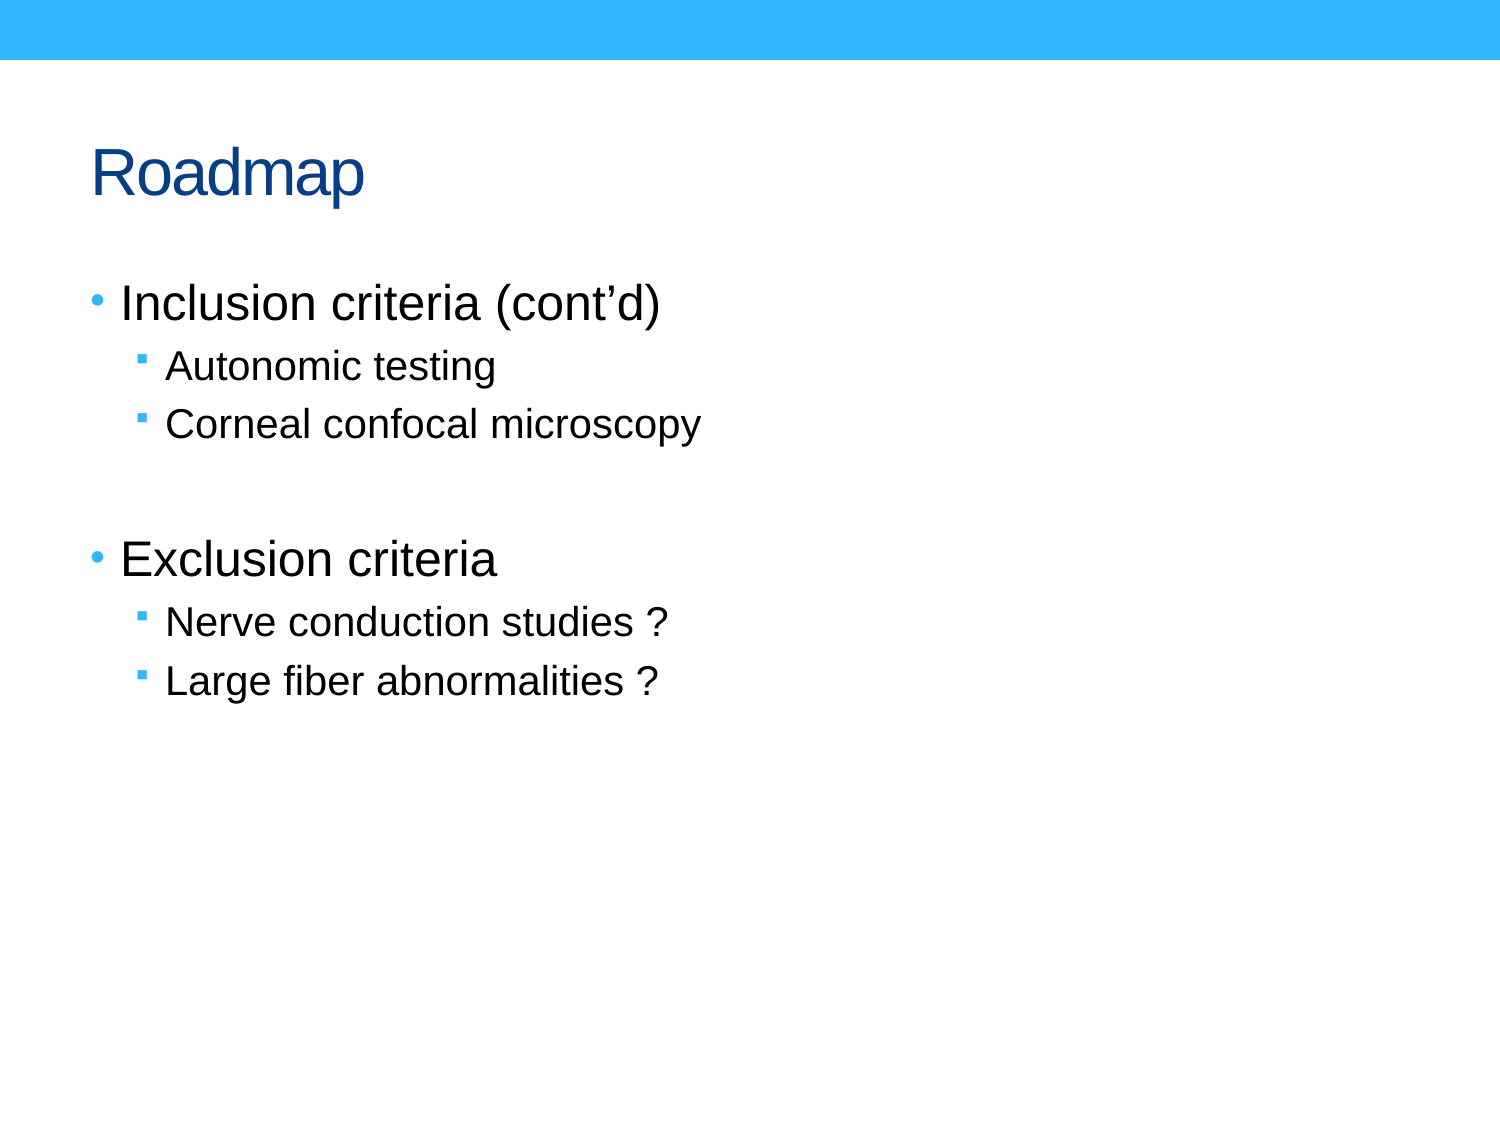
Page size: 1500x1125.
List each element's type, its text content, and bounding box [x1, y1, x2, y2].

title Roadmap [75, 87, 1425, 250]
list Inclusion criteria (cont’d) Autonomic testing Corneal confocal microscopy Exclusion criteria Nerve conduction studies ? Large fiber abnormalities ? [75, 262, 1425, 1063]
